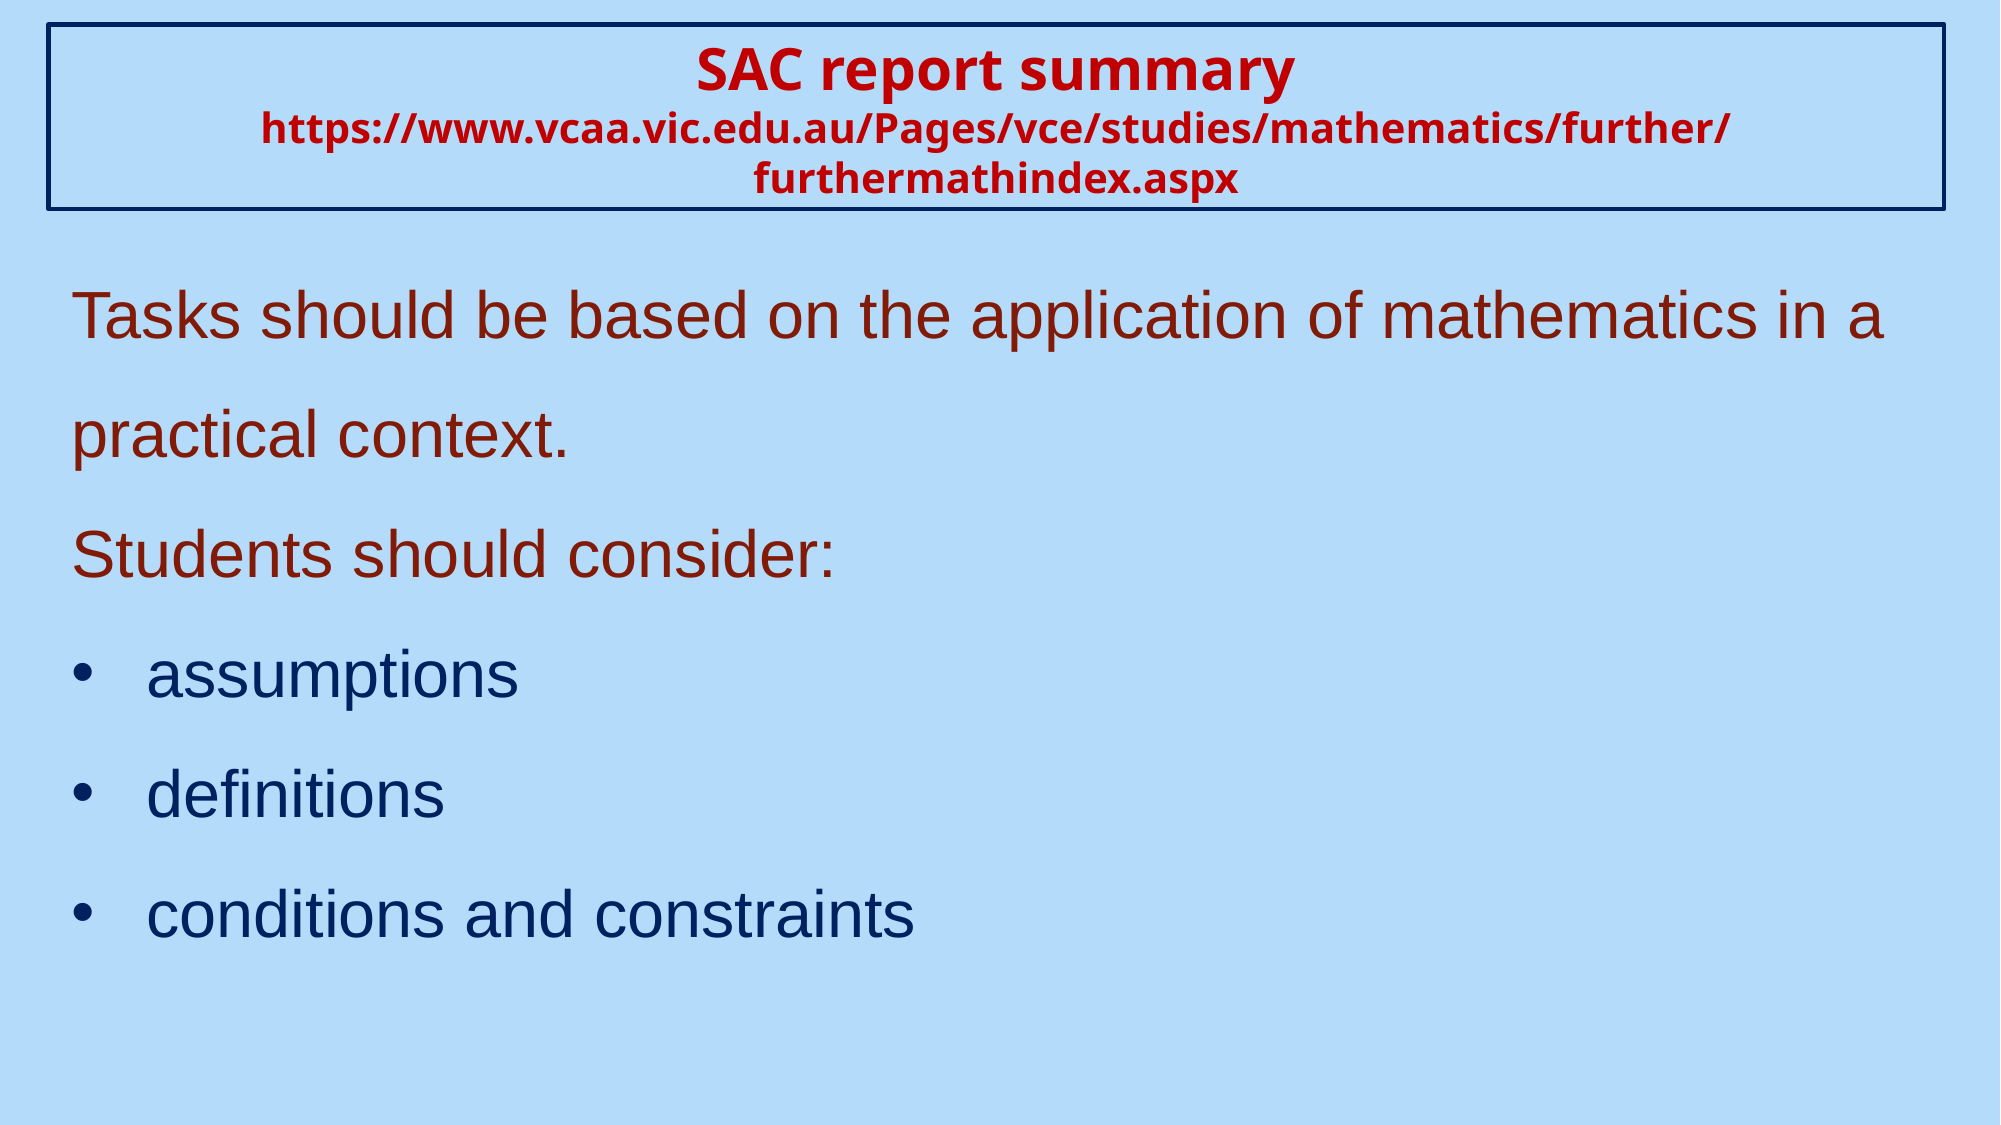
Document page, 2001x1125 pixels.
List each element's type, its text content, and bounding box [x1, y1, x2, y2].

text_box Tasks should be based on the application of mathematics in a practical context. Students should consider: assumptions definitions conditions and constraints [56, 223, 1940, 959]
text_box SAC report summary https://www.vcaa.vic.edu.au/Pages/vce/studies/mathematics/further/furthermathindex.aspx [48, 24, 1944, 210]
